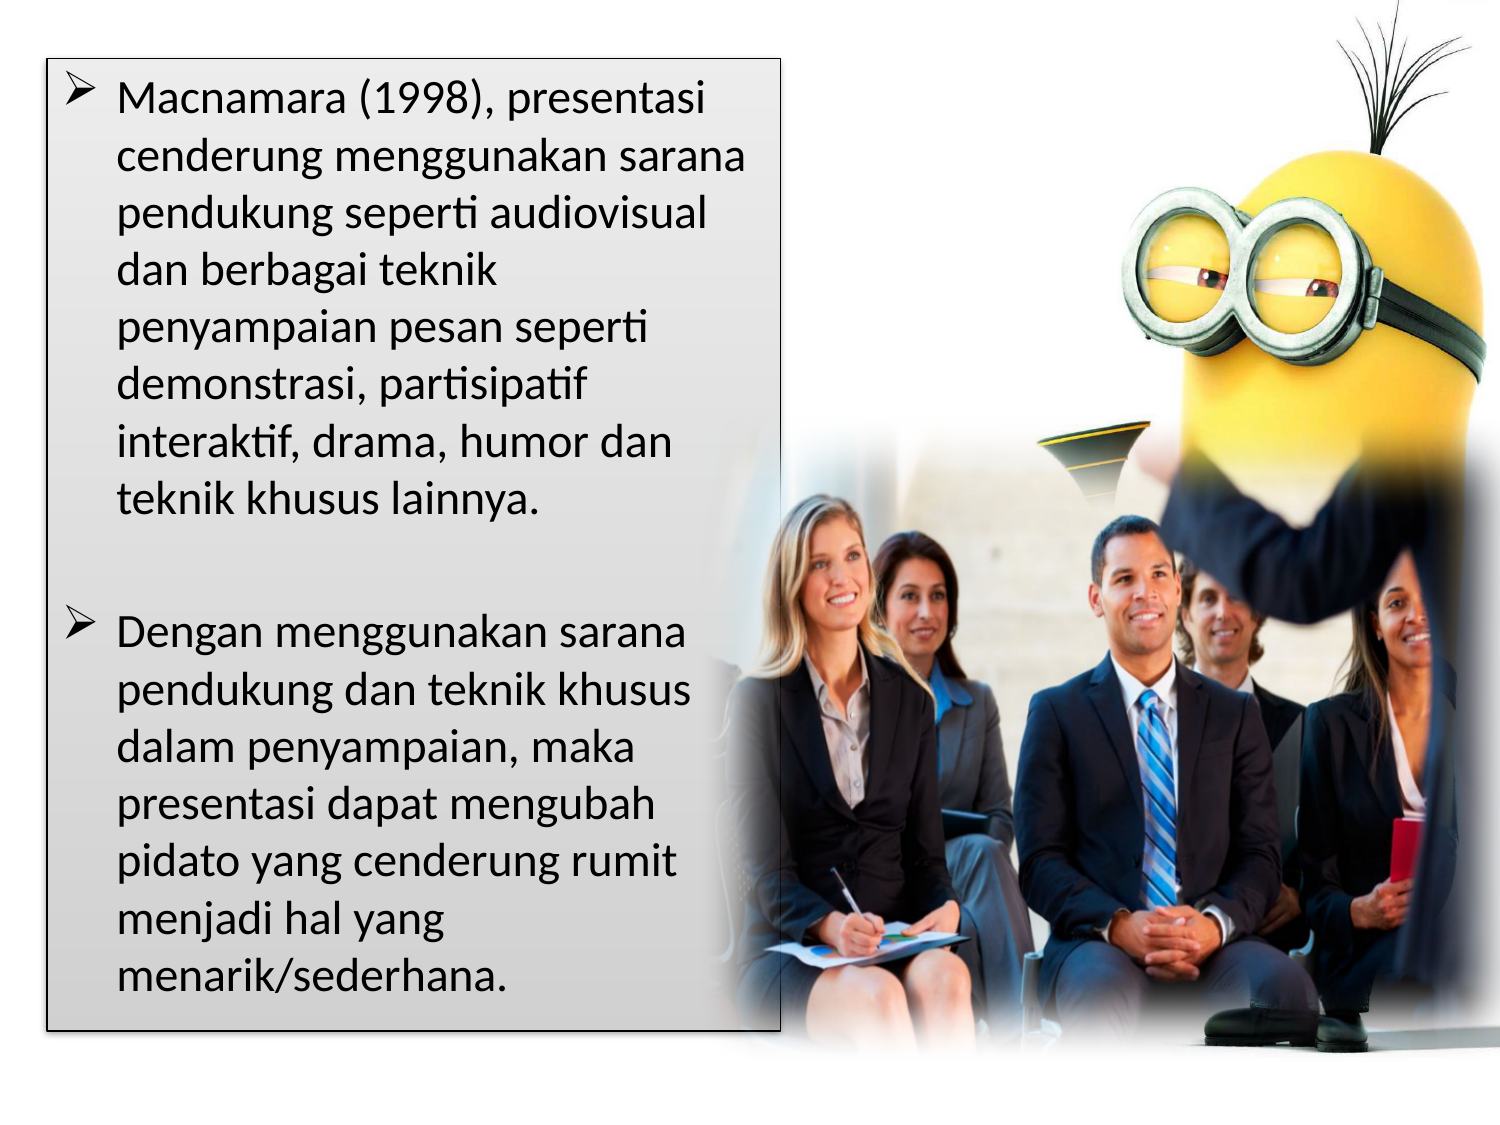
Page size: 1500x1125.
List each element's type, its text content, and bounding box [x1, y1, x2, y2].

picture [0, 0, 1500, 1125]
list Macnamara (1998), presentasi cenderung menggunakan sarana pendukung seperti audiovisual dan berbagai teknik penyampaian pesan seperti demonstrasi, partisipatif interaktif, drama, humor dan teknik khusus lainnya. Dengan menggunakan sarana pendukung dan teknik khusus dalam penyampaian, maka presentasi dapat mengubah pidato yang cenderung rumit menjadi hal yang menarik/sederhana. [46, 58, 781, 1032]
